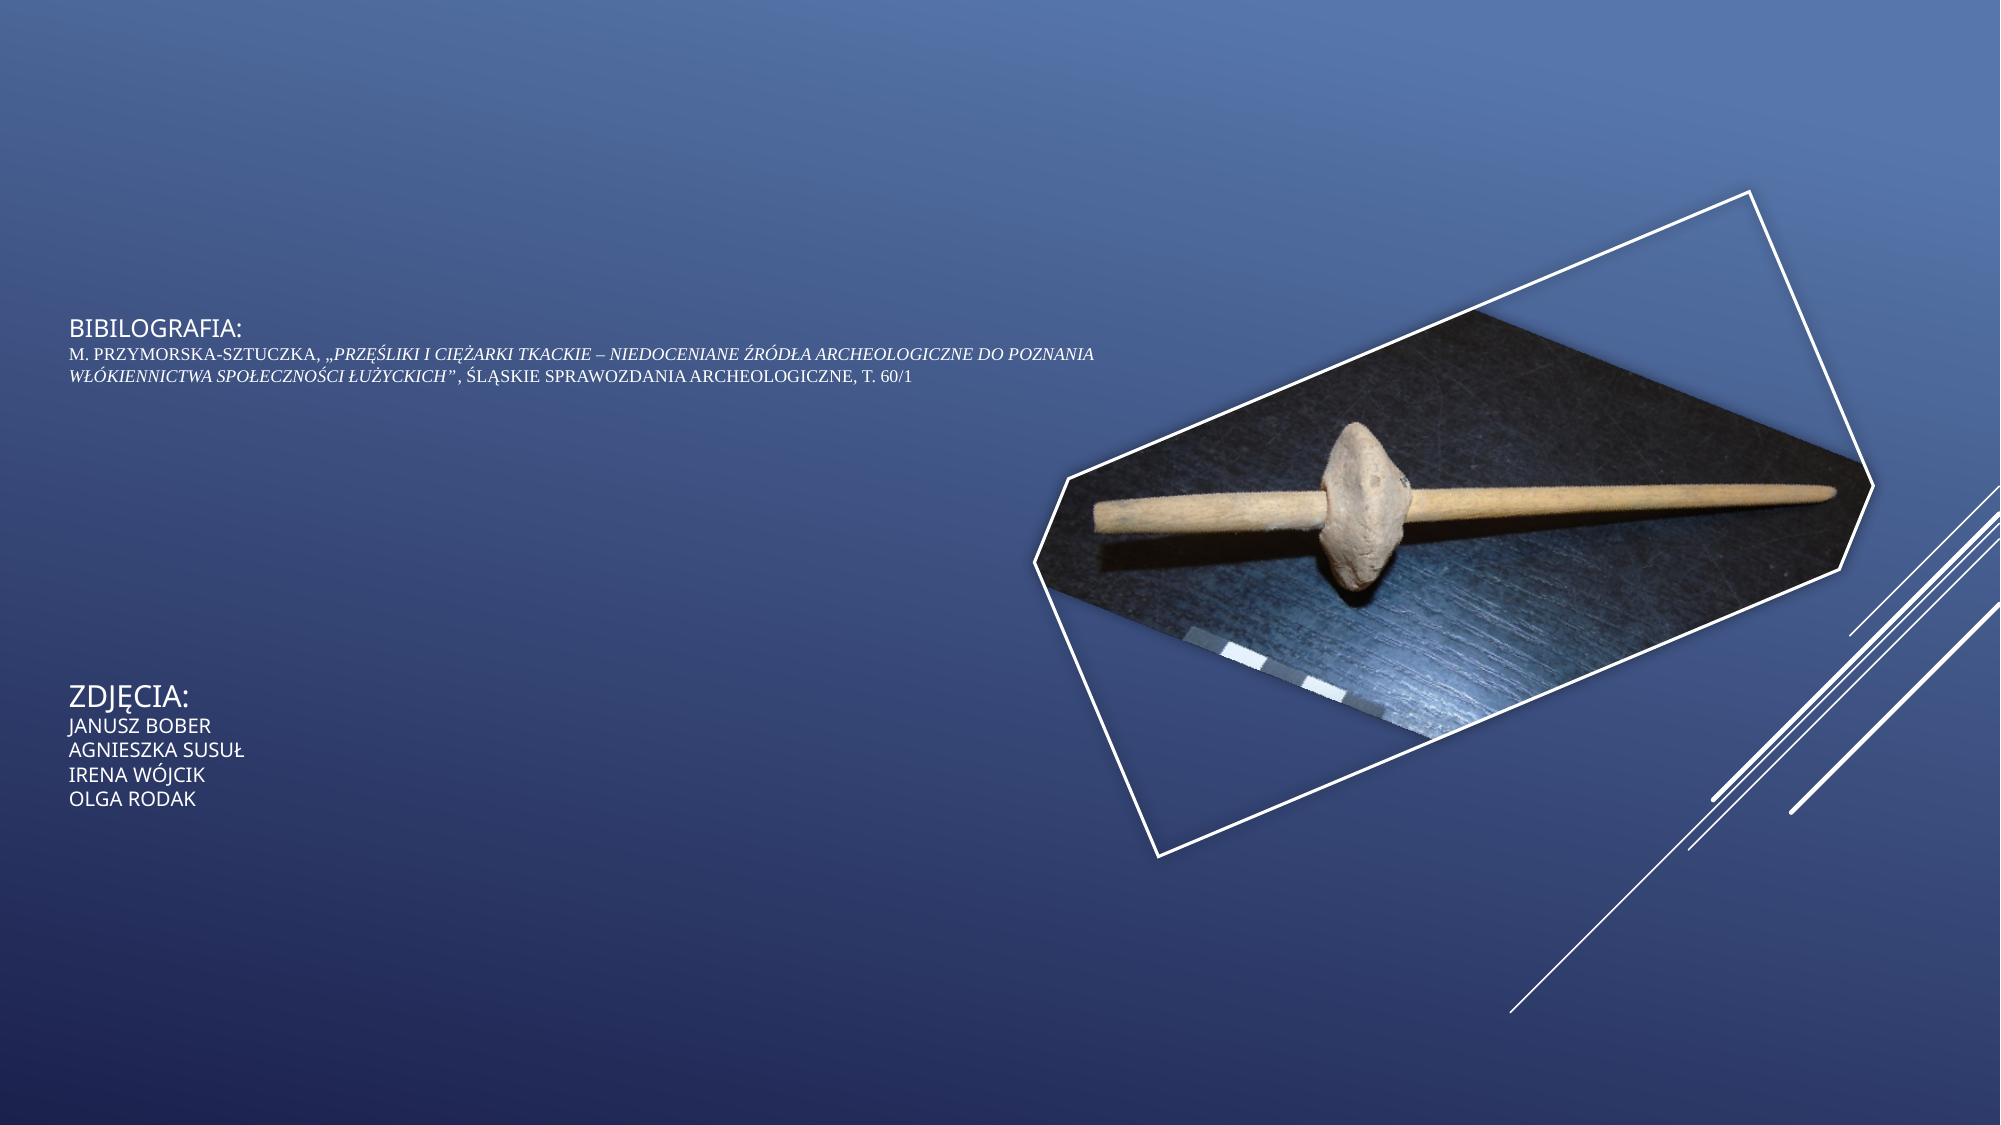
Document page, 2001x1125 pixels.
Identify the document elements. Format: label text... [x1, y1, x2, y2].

picture [1037, 294, 1871, 755]
title Bibilografia: M. Przymorska-Sztuczka, „Przęśliki i ciężarki tkackie – niedoceniane źródła archeologiczne do poznania włókiennictwa społeczności łużyckich”, Śląskie Sprawozdania Archeologiczne, t. 60/1 Zdjęcia: Janusz Bober Agnieszka Susuł Irena Wójcik OLGA RODAK [53, 302, 1187, 822]
